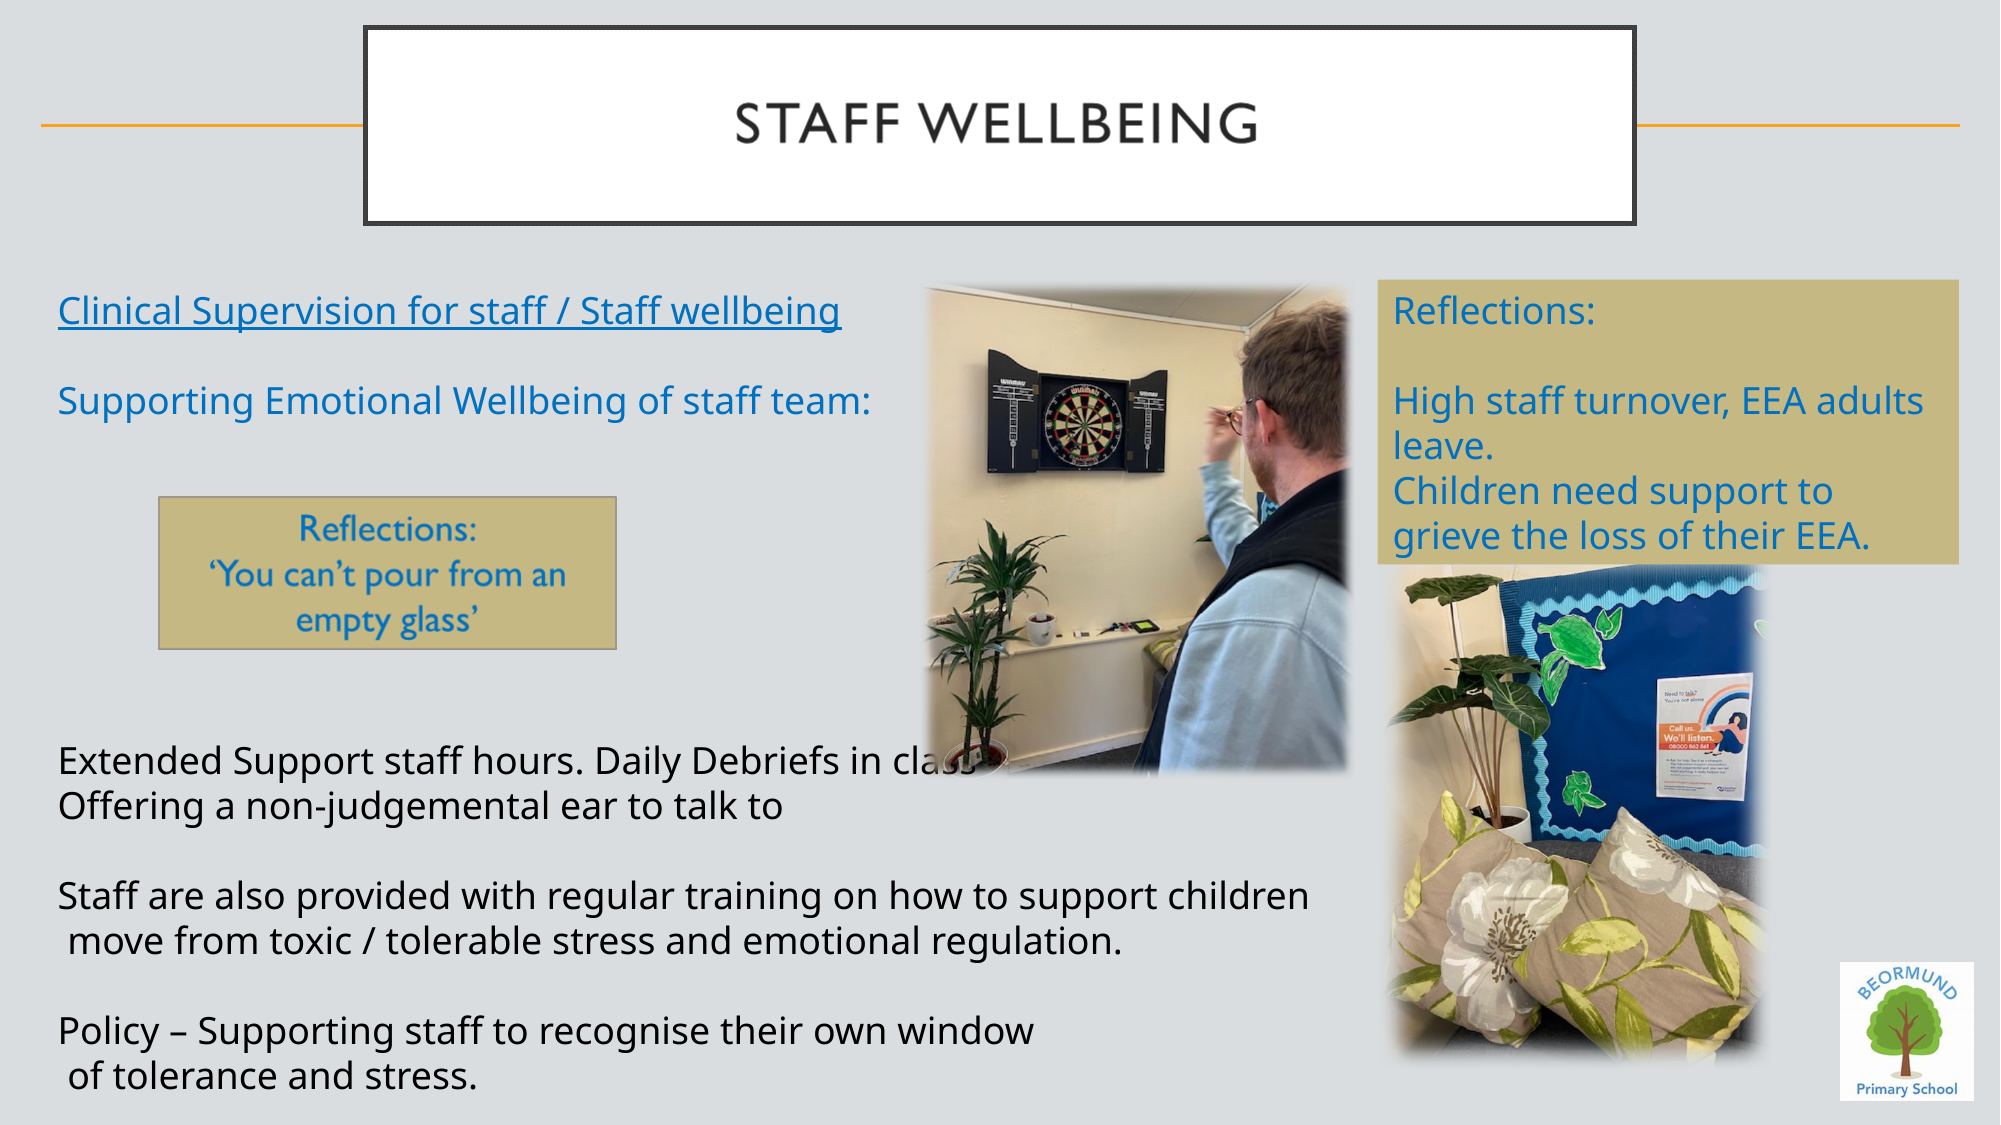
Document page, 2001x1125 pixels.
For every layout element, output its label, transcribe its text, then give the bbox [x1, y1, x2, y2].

picture [1840, 962, 1974, 1101]
picture [919, 279, 1356, 780]
picture [158, 491, 617, 664]
picture [1377, 543, 1773, 1071]
picture [363, 25, 1637, 226]
text_box Reflections: High staff turnover, EEA adults leave. Children need support to grieve the loss of their EEA. [1377, 279, 1959, 565]
text_box Clinical Supervision for staff / Staff wellbeing Supporting Emotional Wellbeing of staff team: Extended Support staff hours. Daily Debriefs in class – Offering a non-judgemental ear to talk to Staff are also provided with regular training on how to support children move from toxic / tolerable stress and emotional regulation. Policy – Supporting staff to recognise their own window of tolerance and stress. [42, 279, 1796, 1125]
